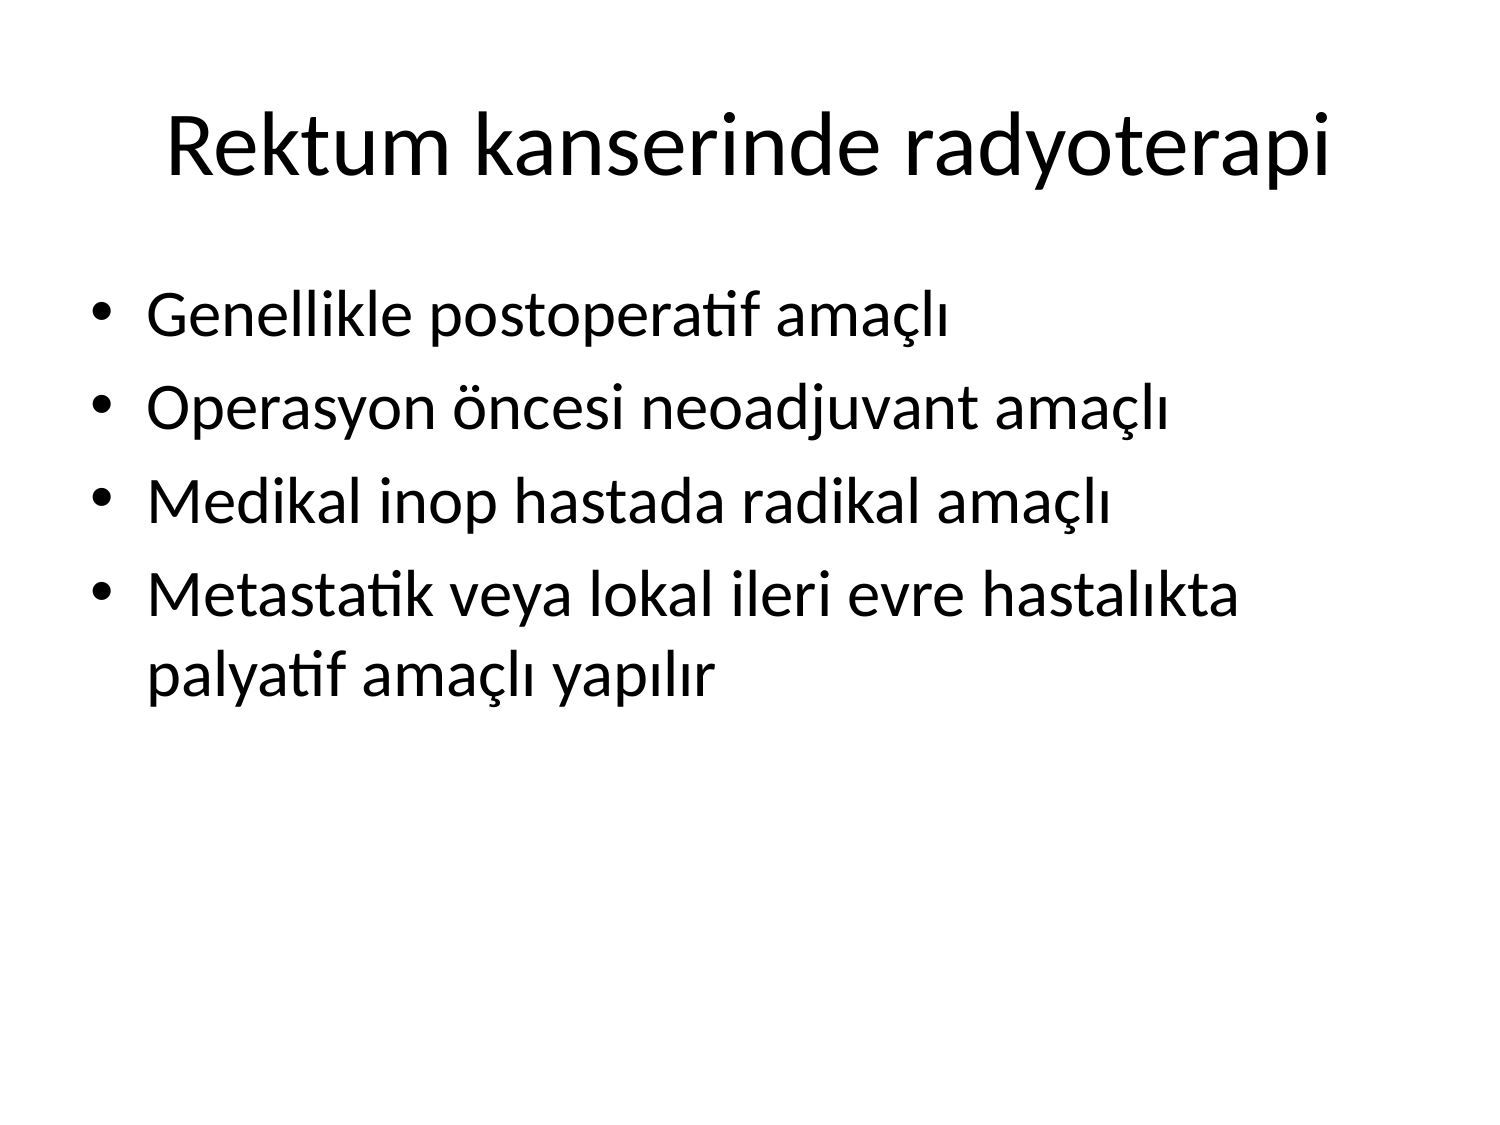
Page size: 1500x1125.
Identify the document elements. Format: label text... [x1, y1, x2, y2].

list Genellikle postoperatif amaçlı Operasyon öncesi neoadjuvant amaçlı Medikal inop hastada radikal amaçlı Metastatik veya lokal ileri evre hastalıkta palyatif amaçlı yapılır [75, 262, 1425, 1005]
title Rektum kanserinde radyoterapi [75, 45, 1425, 233]
